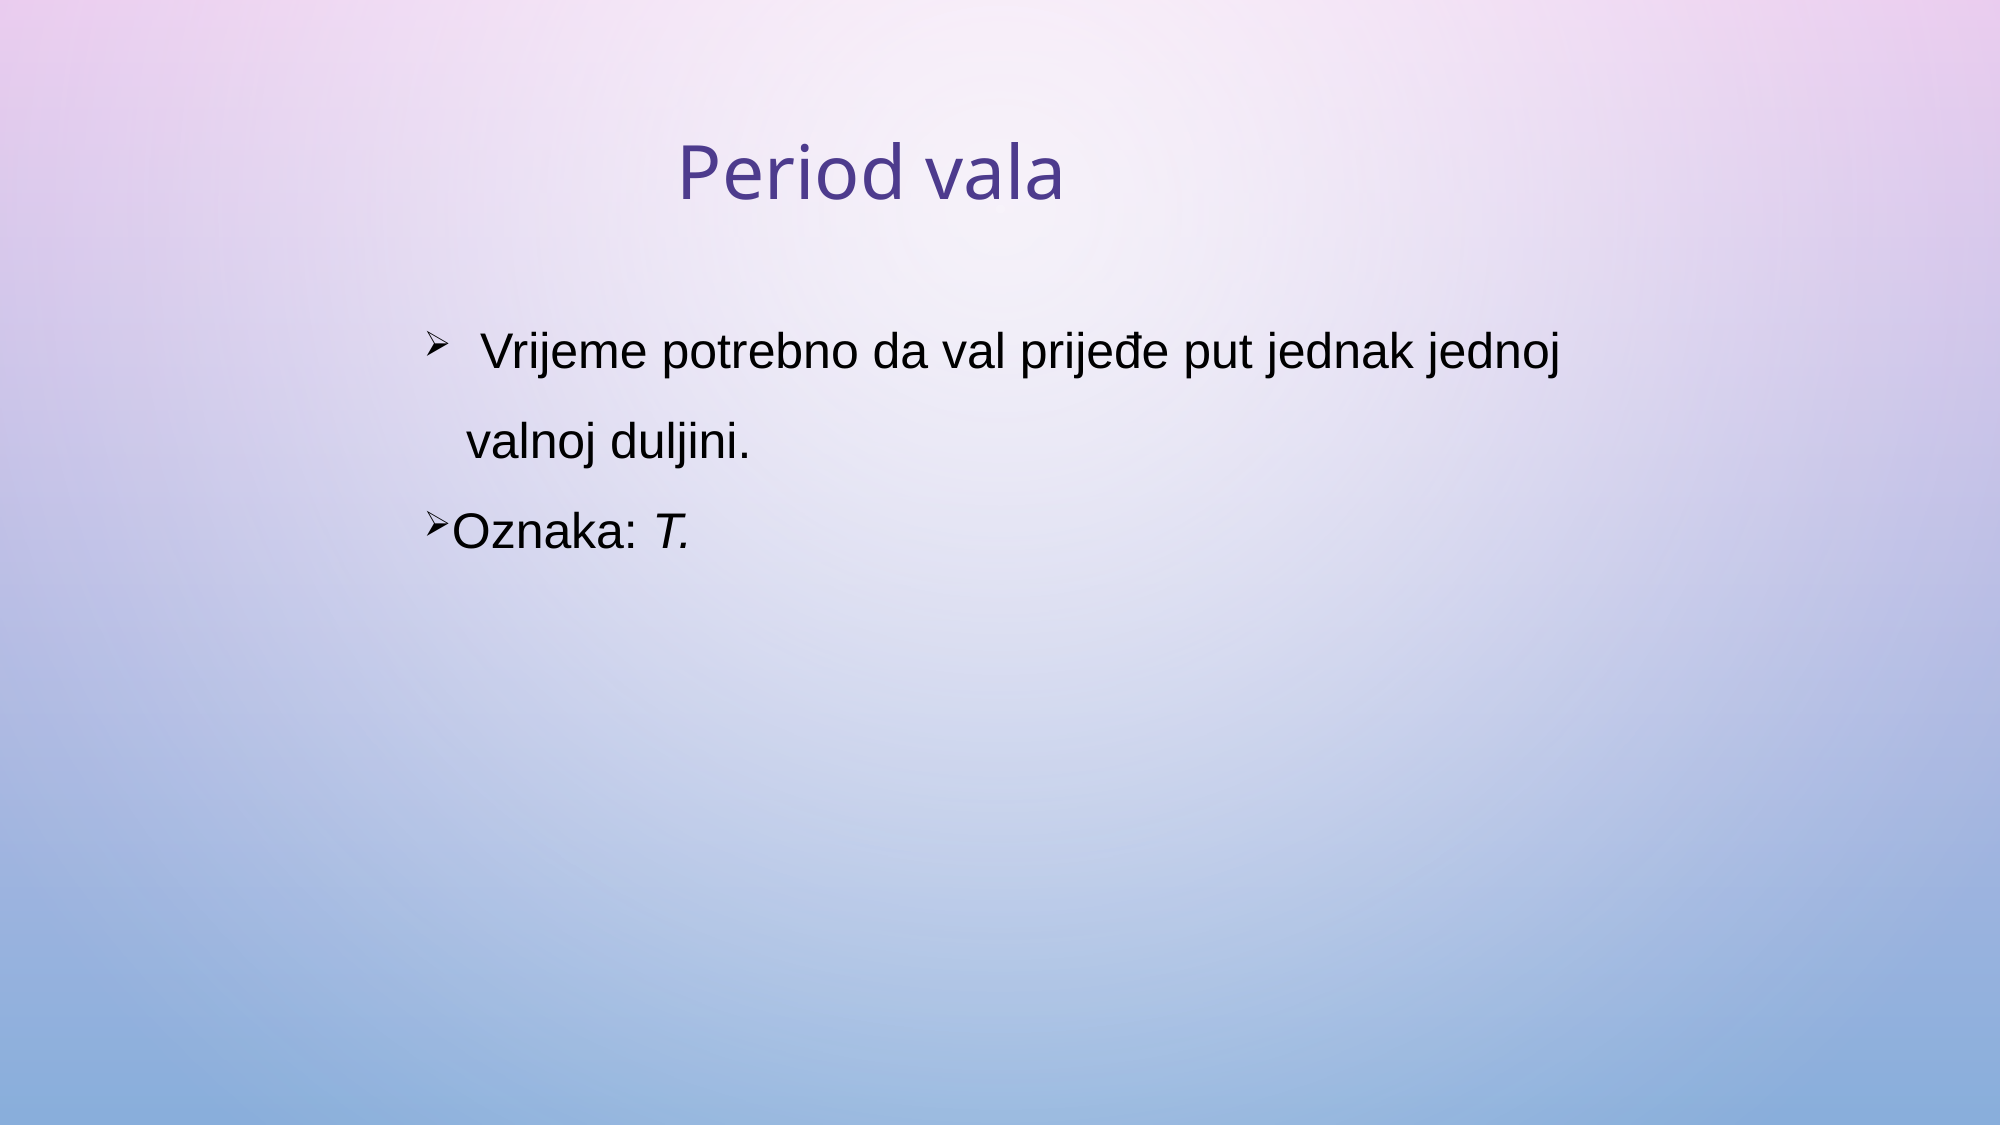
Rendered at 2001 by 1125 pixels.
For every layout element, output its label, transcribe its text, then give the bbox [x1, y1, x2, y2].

table_cell Zrak pri 0 °C [0, 0, 2000, 615]
text_box Vrijeme potrebno da val prijeđe put jednak jednoj valnoj duljini. Oznaka: T. [409, 281, 1577, 566]
text_box Period vala [662, 117, 1102, 222]
